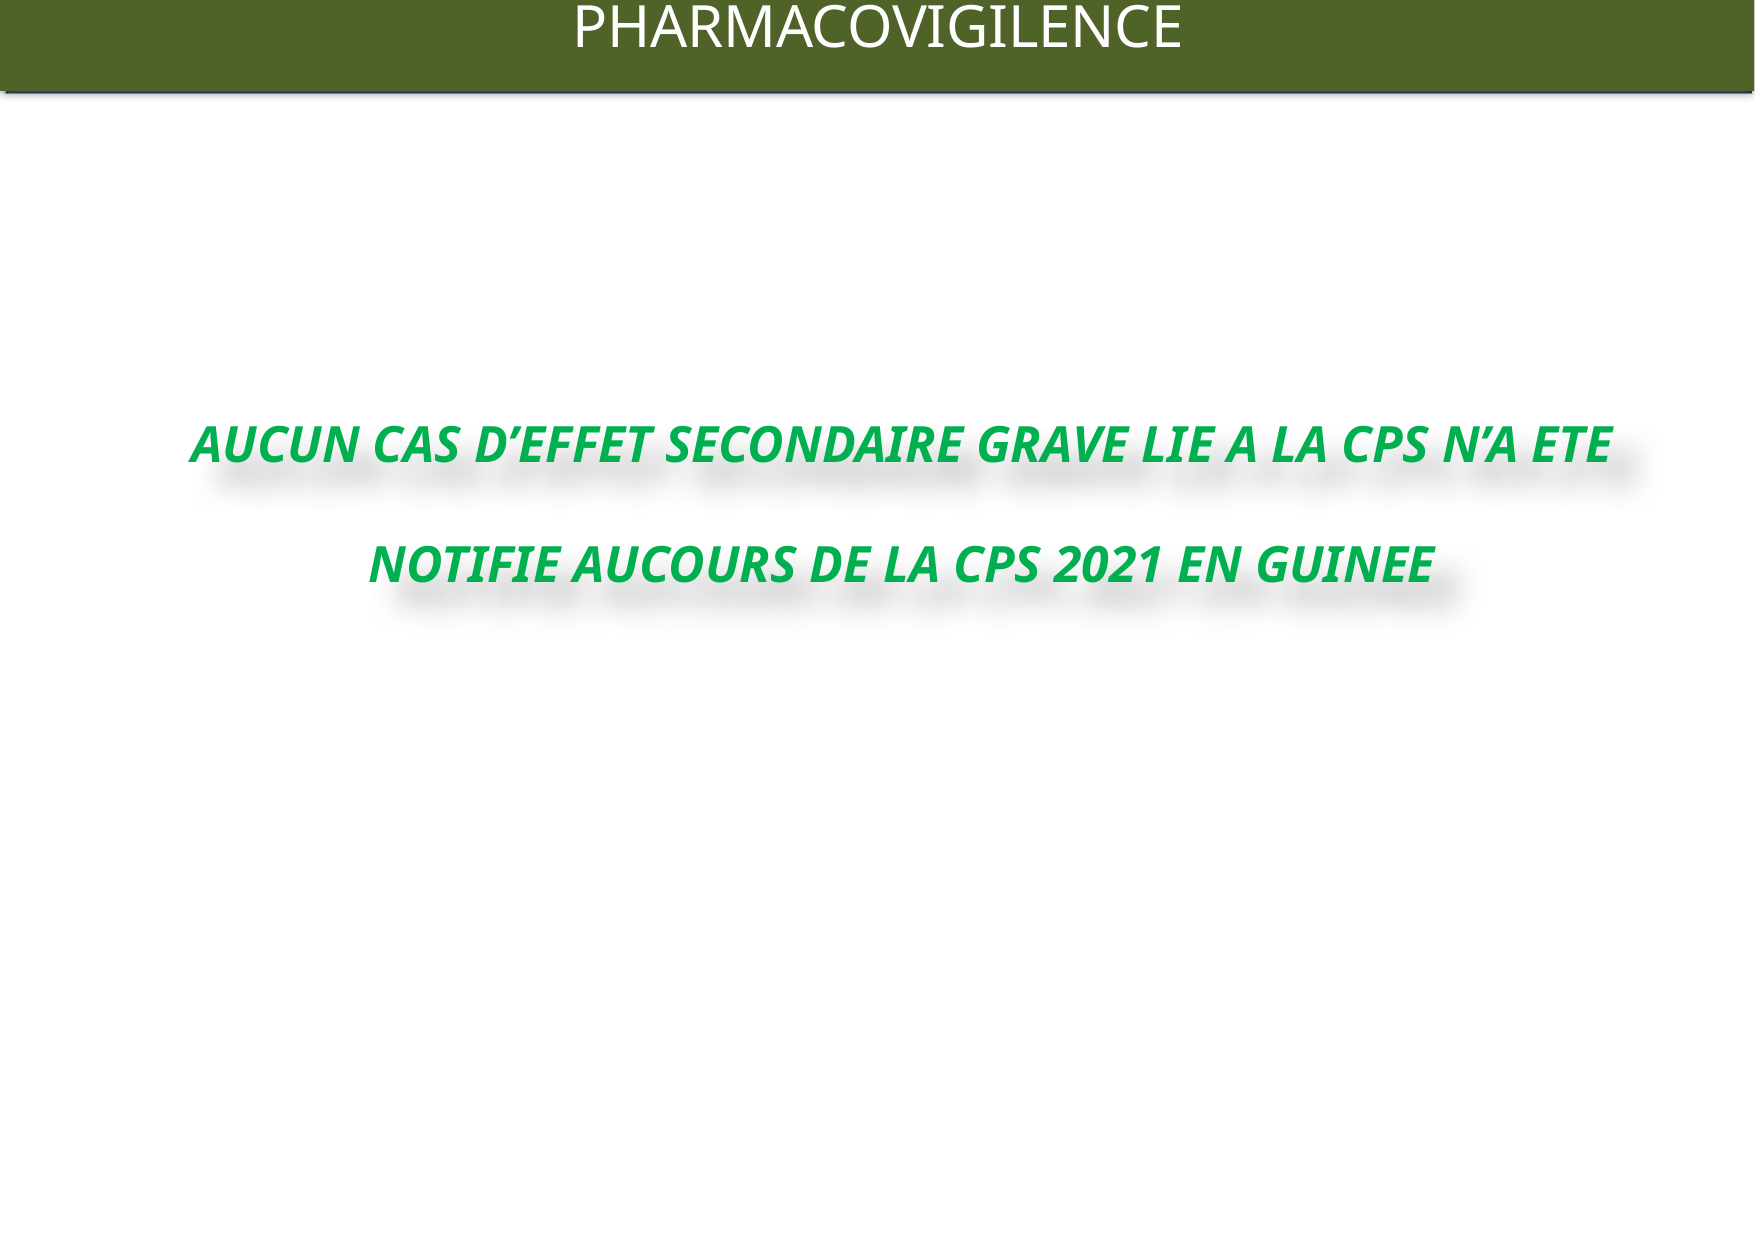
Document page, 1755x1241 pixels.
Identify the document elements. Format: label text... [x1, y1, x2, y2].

title AUCUN CAS D’EFFET SECONDAIRE GRAVE LIE A LA CPS N’A ETE NOTIFIE AUCOURS DE LA CPS 2021 EN GUINEE [164, 352, 1640, 700]
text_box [0, 0, 1755, 95]
